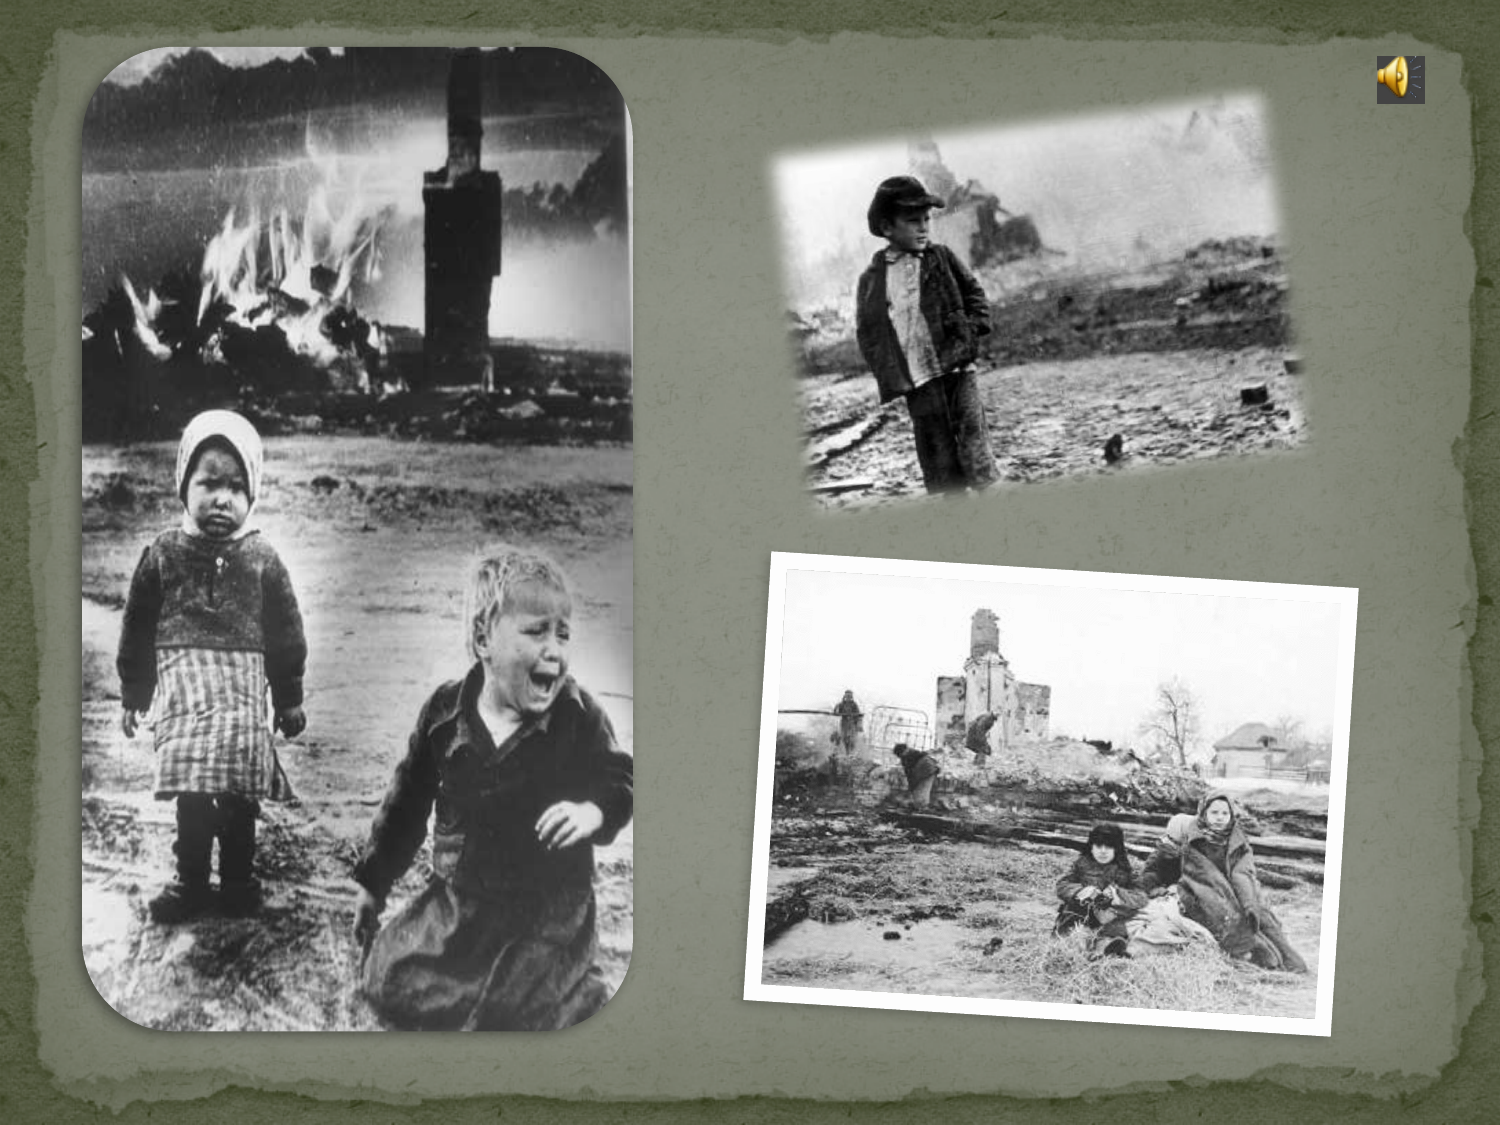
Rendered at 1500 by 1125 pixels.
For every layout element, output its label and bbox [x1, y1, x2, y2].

picture [762, 570, 1340, 1018]
picture [774, 105, 1305, 499]
picture [1376, 55, 1426, 104]
list [83, 48, 632, 1030]
